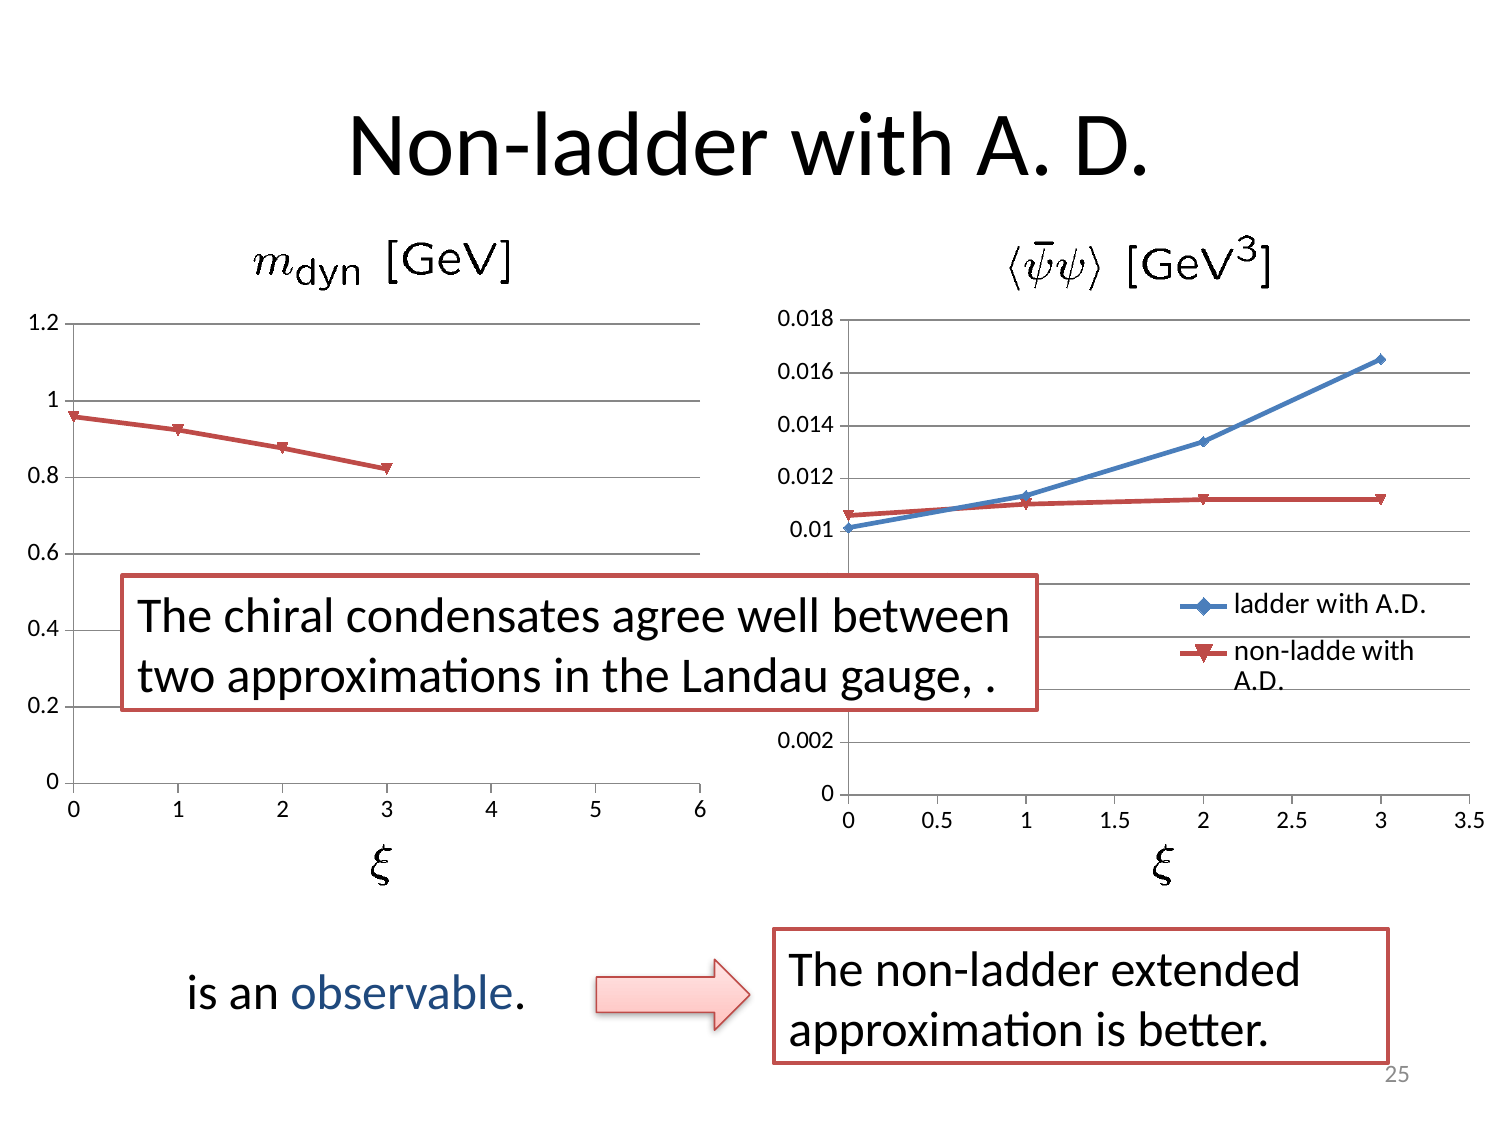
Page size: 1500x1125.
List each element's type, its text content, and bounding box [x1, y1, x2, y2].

picture [1006, 235, 1270, 292]
text_box The non-ladder extended approximation is better. [772, 927, 1390, 1065]
text_box [595, 958, 751, 1031]
picture [253, 238, 509, 292]
picture [369, 842, 393, 886]
picture [1151, 842, 1175, 886]
chart [762, 296, 1500, 847]
chart [17, 296, 756, 847]
slide_number 25 [1074, 1042, 1425, 1103]
title Non-ladder with A. D. [75, 45, 1425, 233]
